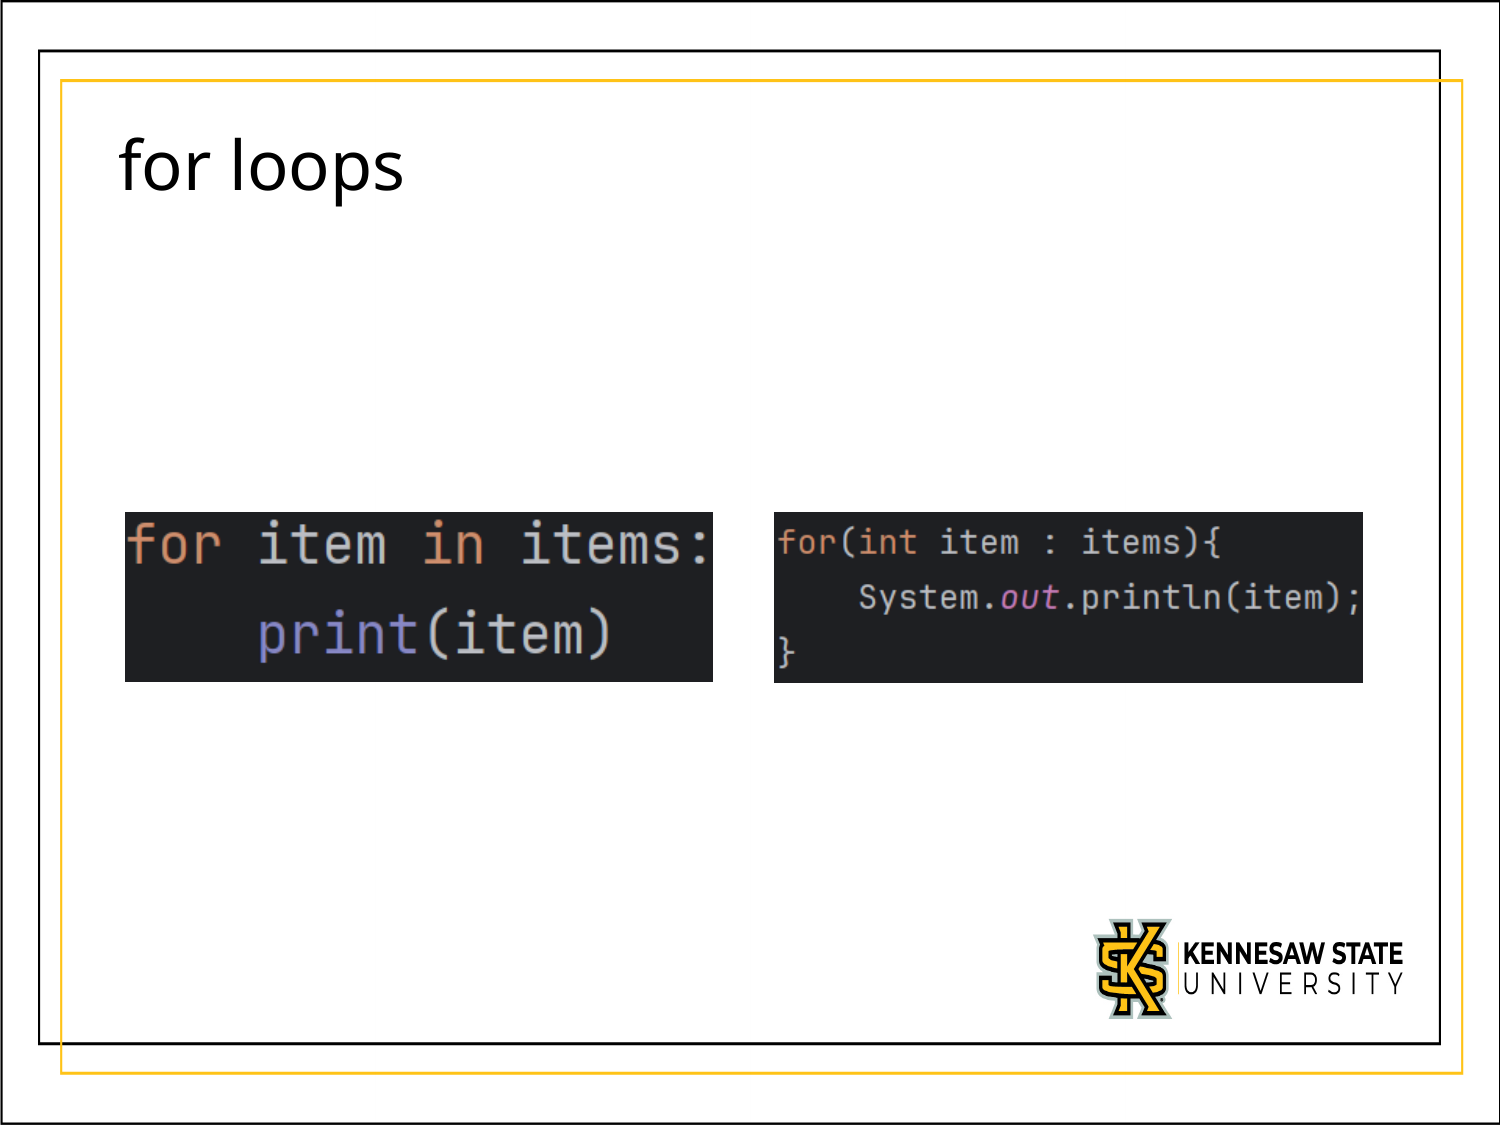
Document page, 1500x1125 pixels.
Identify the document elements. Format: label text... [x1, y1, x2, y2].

title for loops [103, 59, 1397, 278]
picture [0, 0, 1500, 1125]
